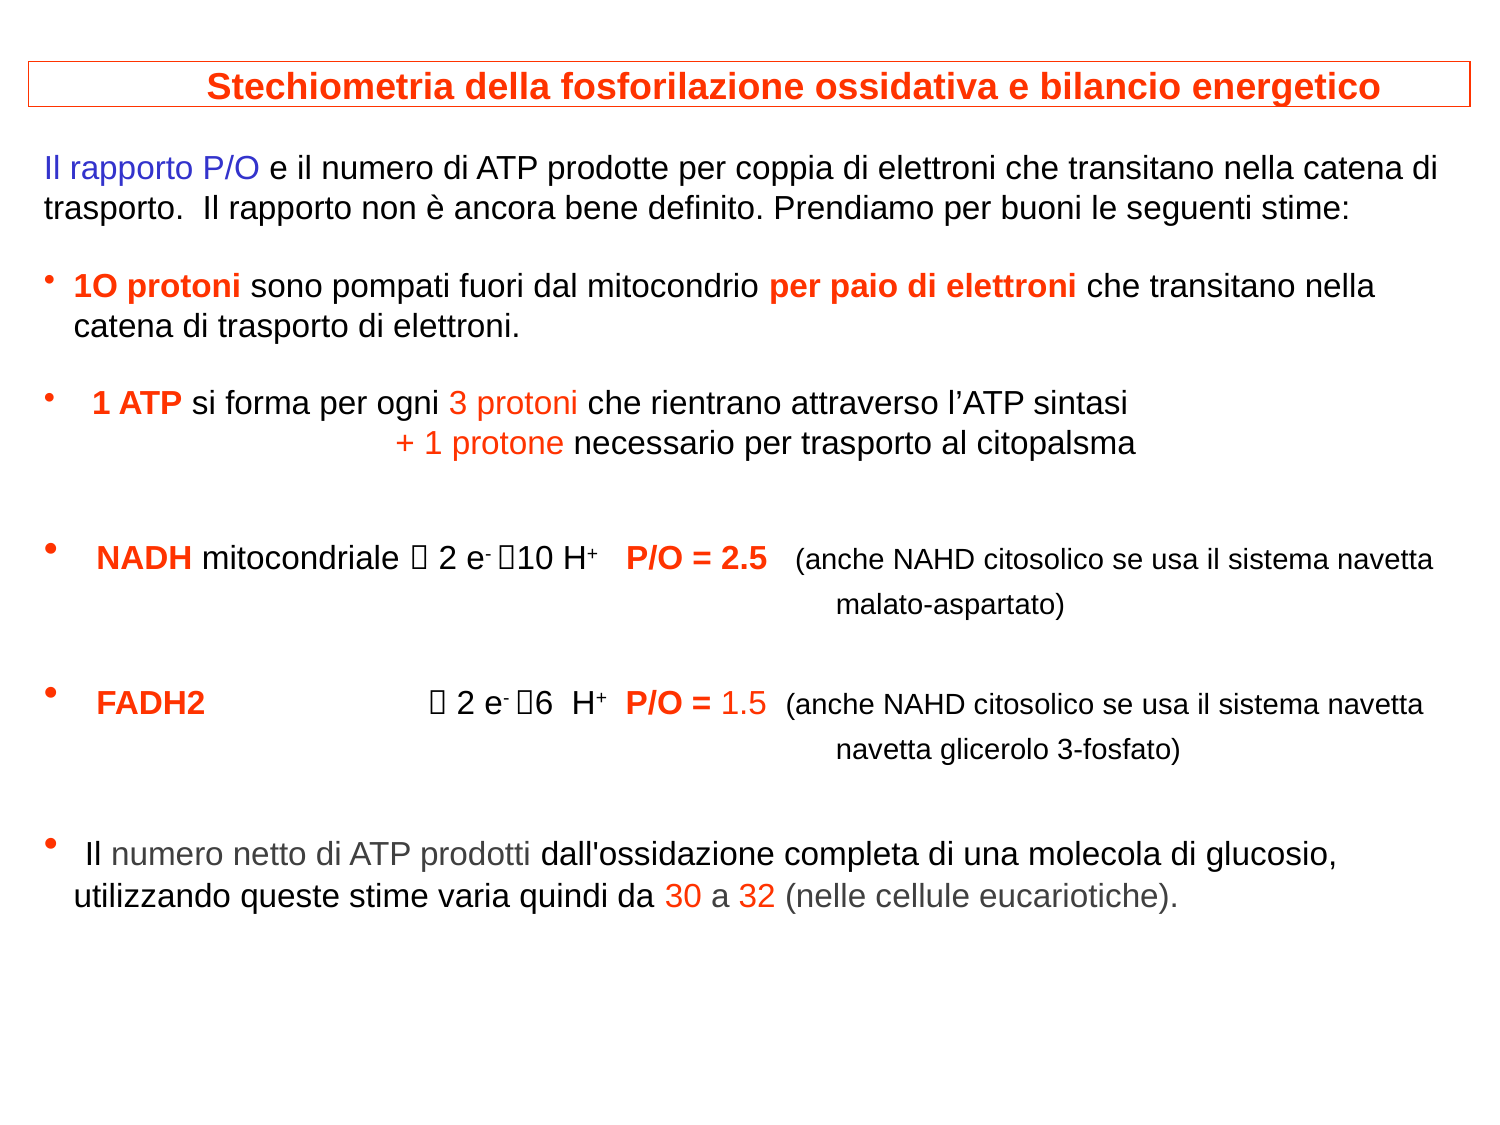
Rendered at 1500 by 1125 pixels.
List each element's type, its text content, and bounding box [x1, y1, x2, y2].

text_box Il rapporto P/O e il numero di ATP prodotte per coppia di elettroni che transitano nella catena di trasporto. Il rapporto non è ancora bene definito. Prendiamo per buoni le seguenti stime: 1O protoni sono pompati fuori dal mitocondrio per paio di elettroni che transitano nella catena di trasporto di elettroni. 1 ATP si forma per ogni 3 protoni che rientrano attraverso l’ATP sintasi + 1 protone necessario per trasporto al citopalsma NADH mitocondriale  2 e- 10 H+ P/O = 2.5 (anche NAHD citosolico se usa il sistema navetta malato-aspartato) FADH2  2 e- 6 H+ P/O = 1.5 (anche NAHD citosolico se usa il sistema navetta navetta glicerolo 3-fosfato) Il numero netto di ATP prodotti dall'ossidazione completa di una molecola di glucosio, utilizzando queste stime varia quindi da 30 a 32 (nelle cellule eucariotiche). [29, 139, 1465, 922]
text_box Stechiometria della fosforilazione ossidativa e bilancio energetico [28, 61, 1470, 107]
